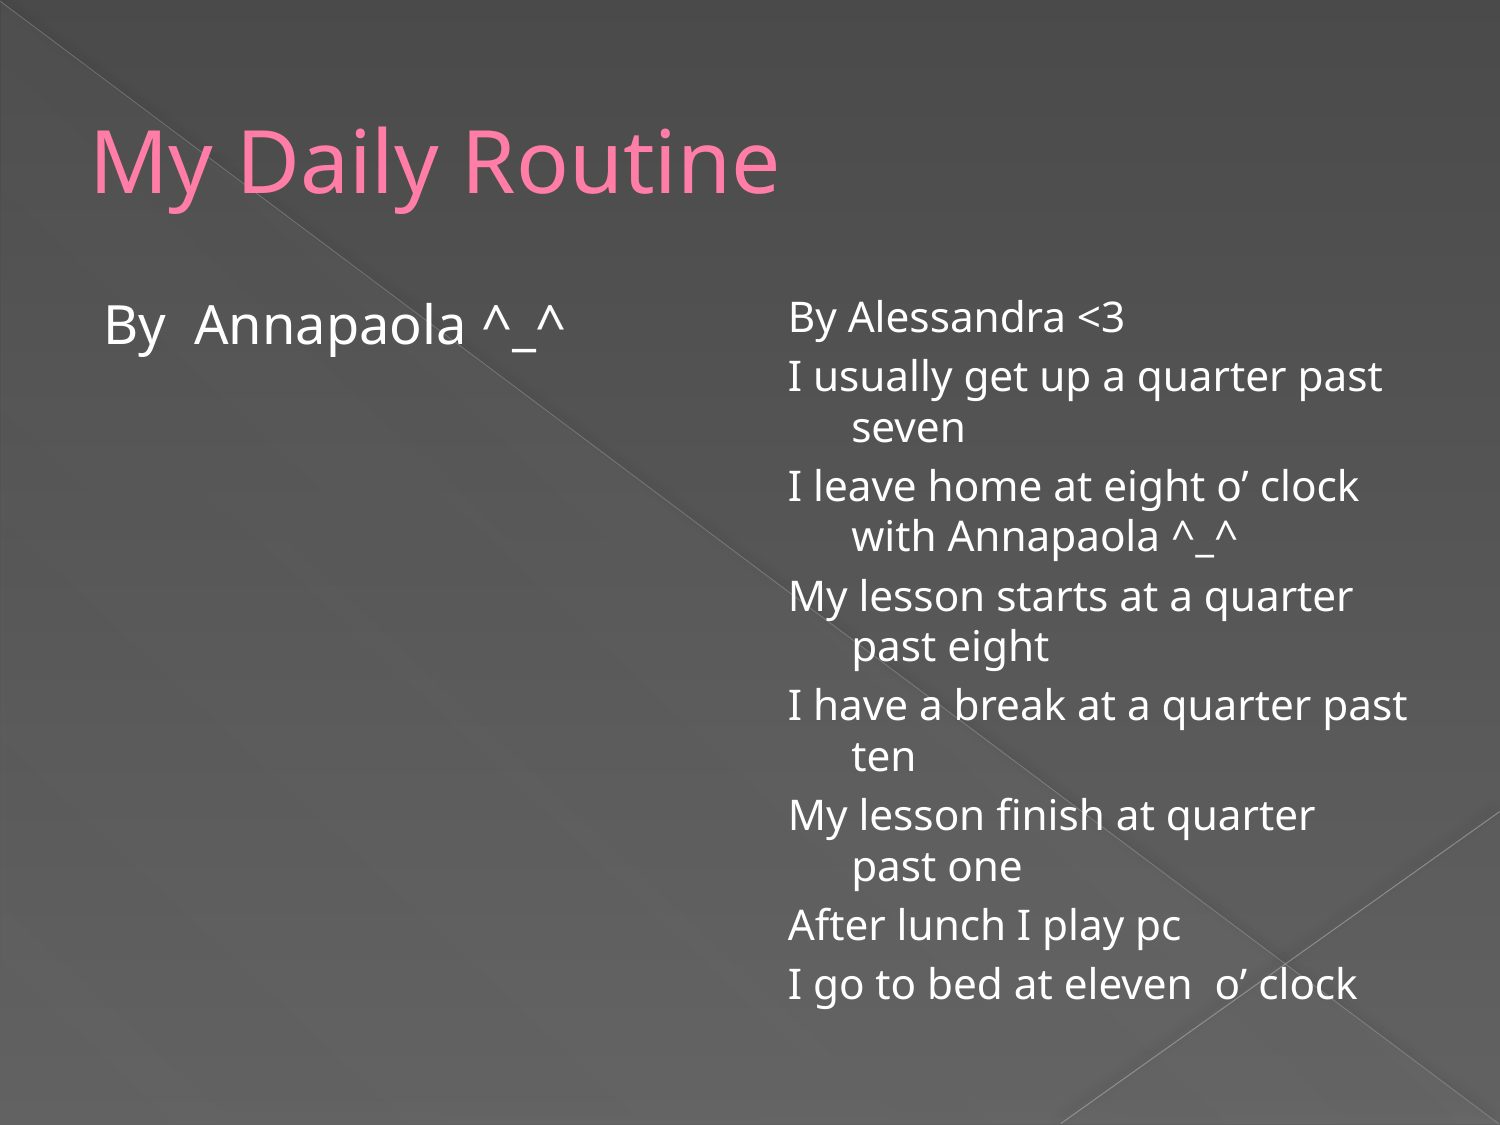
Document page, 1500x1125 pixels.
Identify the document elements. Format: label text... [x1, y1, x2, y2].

list By Annapaola ^_^ [75, 282, 738, 1025]
title My Daily Routine [75, 43, 1425, 274]
list By Alessandra <3 I usually get up a quarter past seven I leave home at eight o’ clock with Annapaola ^_^ My lesson starts at a quarter past eight I have a break at a quarter past ten My lesson finish at quarter past one After lunch I play pc I go to bed at eleven o’ clock [762, 282, 1425, 1025]
